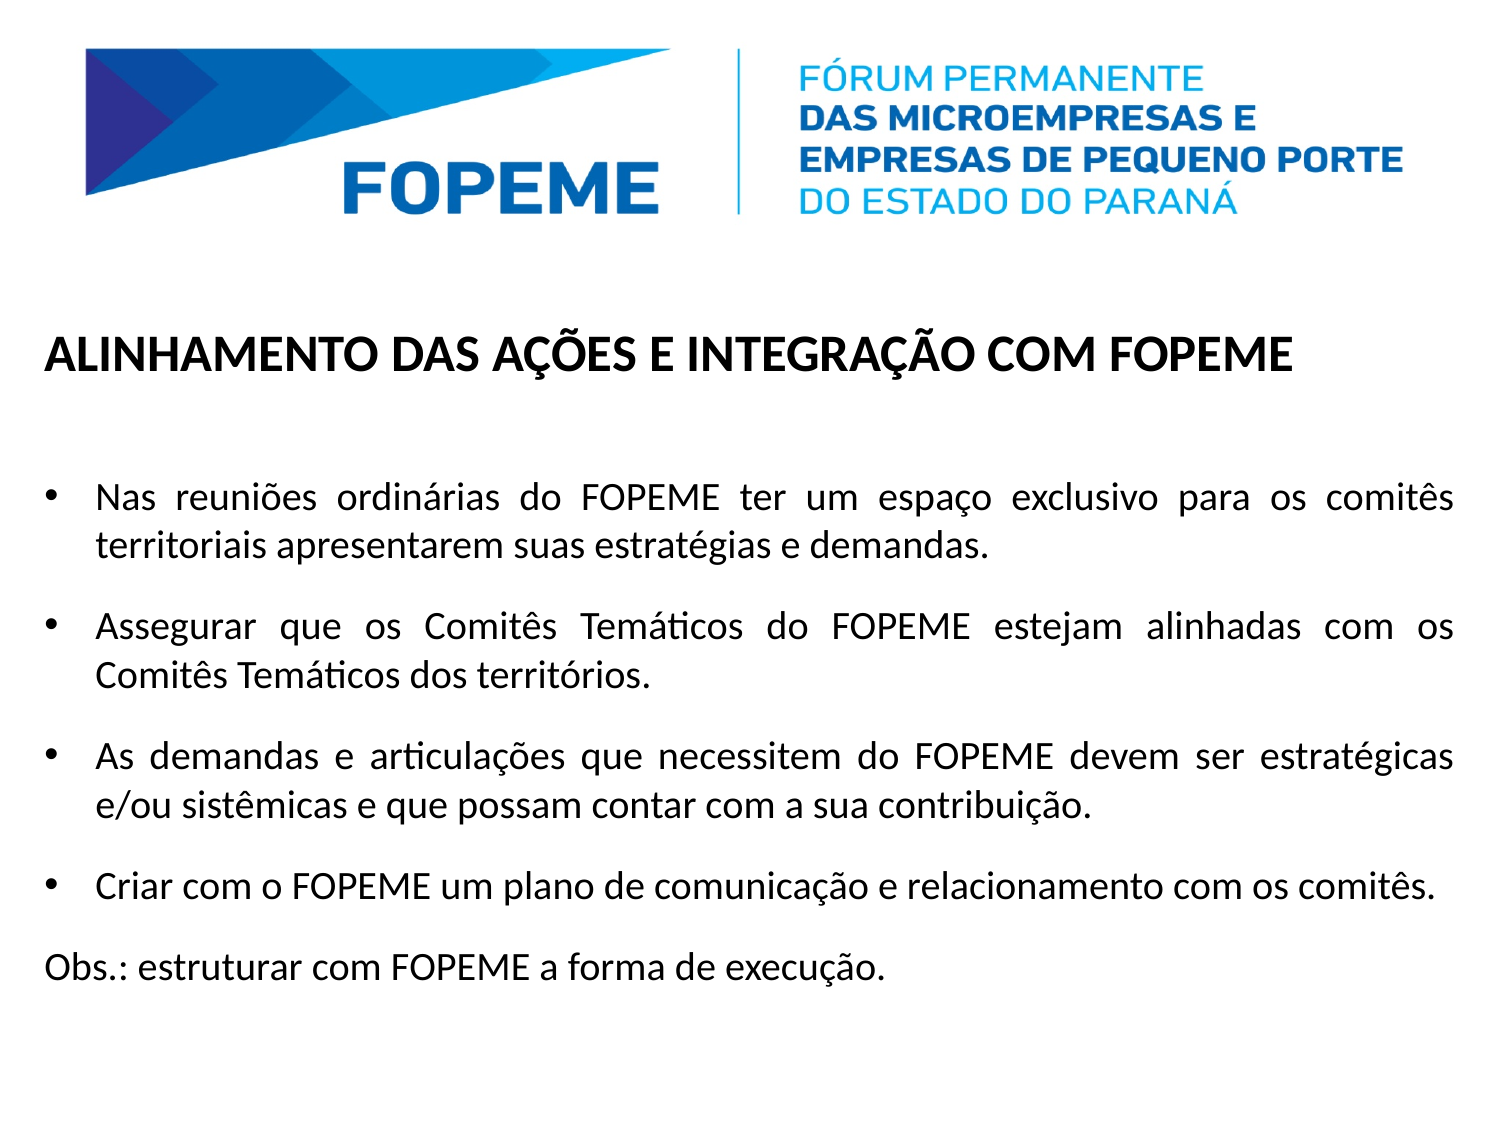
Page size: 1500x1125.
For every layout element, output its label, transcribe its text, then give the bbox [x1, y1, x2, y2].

list ALINHAMENTO DAS AÇÕES E INTEGRAÇÃO COM FOPEME Nas reuniões ordinárias do FOPEME ter um espaço exclusivo para os comitês territoriais apresentarem suas estratégias e demandas. Assegurar que os Comitês Temáticos do FOPEME estejam alinhadas com os Comitês Temáticos dos territórios. As demandas e articulações que necessitem do FOPEME devem ser estratégicas e/ou sistêmicas e que possam contar com a sua contribuição. Criar com o FOPEME um plano de comunicação e relacionamento com os comitês. Obs.: estruturar com FOPEME a forma de execução. [29, 310, 1471, 1035]
picture [64, 30, 1424, 232]
